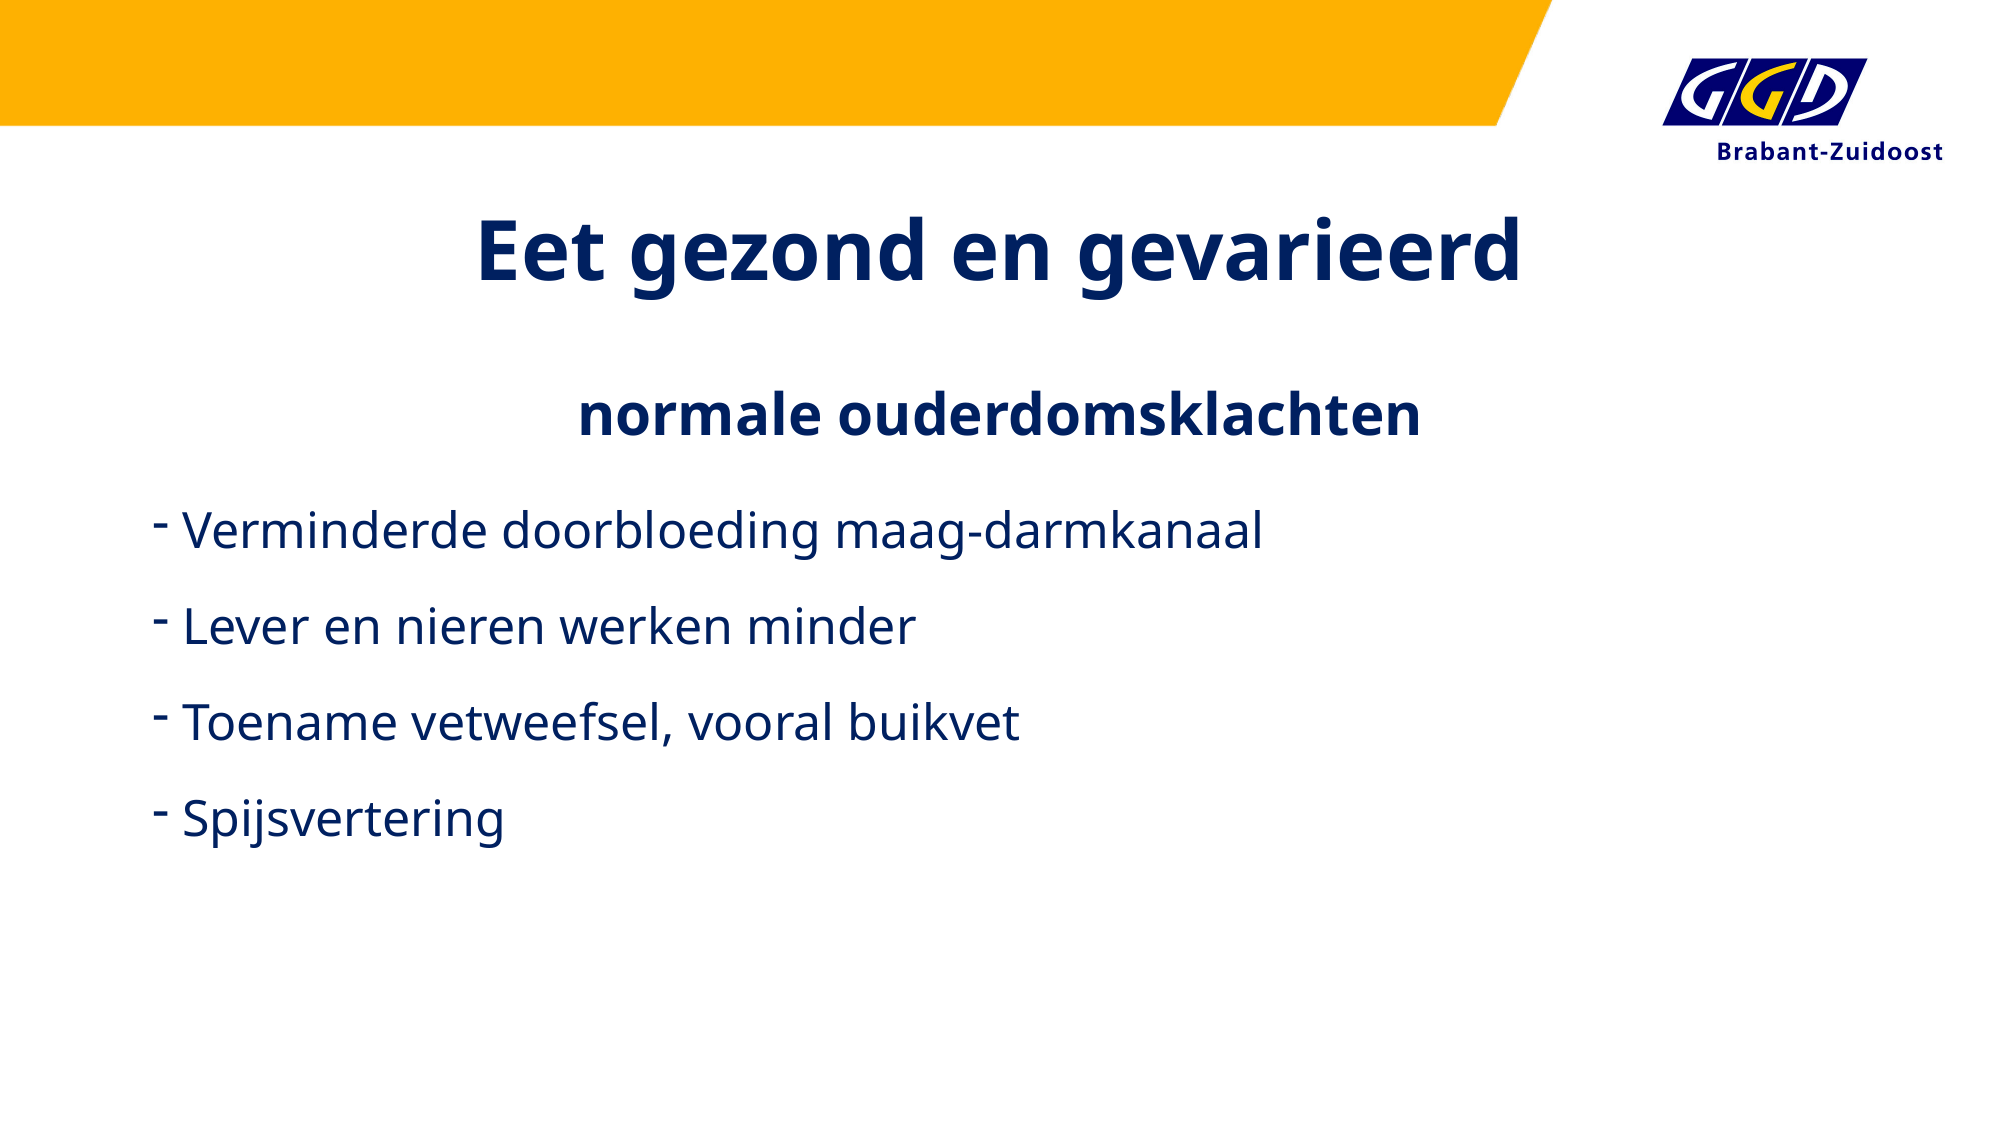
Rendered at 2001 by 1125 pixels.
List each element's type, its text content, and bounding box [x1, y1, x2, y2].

picture [0, 0, 2001, 1125]
list normale ouderdomsklachten Verminderde doorbloeding maag-darmkanaal Lever en nieren werken minder Toename vetweefsel, vooral buikvet Spijsvertering [137, 383, 1863, 1014]
title Eet gezond en gevarieerd [137, 145, 1863, 363]
